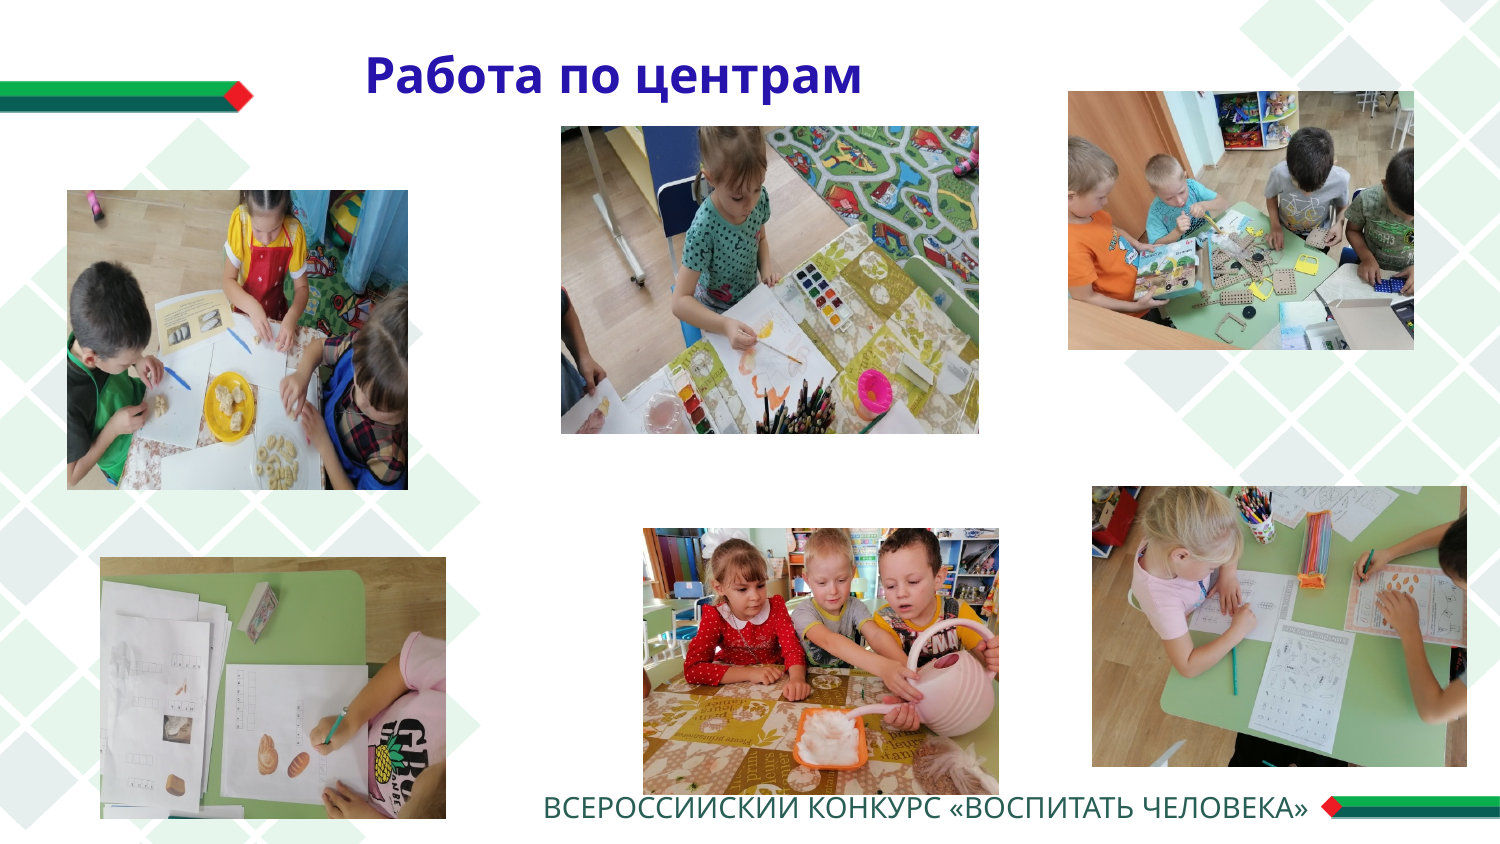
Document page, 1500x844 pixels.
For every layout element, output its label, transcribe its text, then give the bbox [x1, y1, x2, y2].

picture [1321, 796, 1500, 819]
picture [643, 527, 999, 795]
picture [560, 126, 979, 434]
title Работа по центрам [289, 35, 939, 153]
picture [0, 116, 481, 844]
picture [0, 81, 254, 113]
picture [1066, 0, 1500, 768]
text_box ВСЕРОССИЙСКИЙ КОНКУРС «ВОСПИТАТЬ ЧЕЛОВЕКА» [486, 782, 1325, 833]
